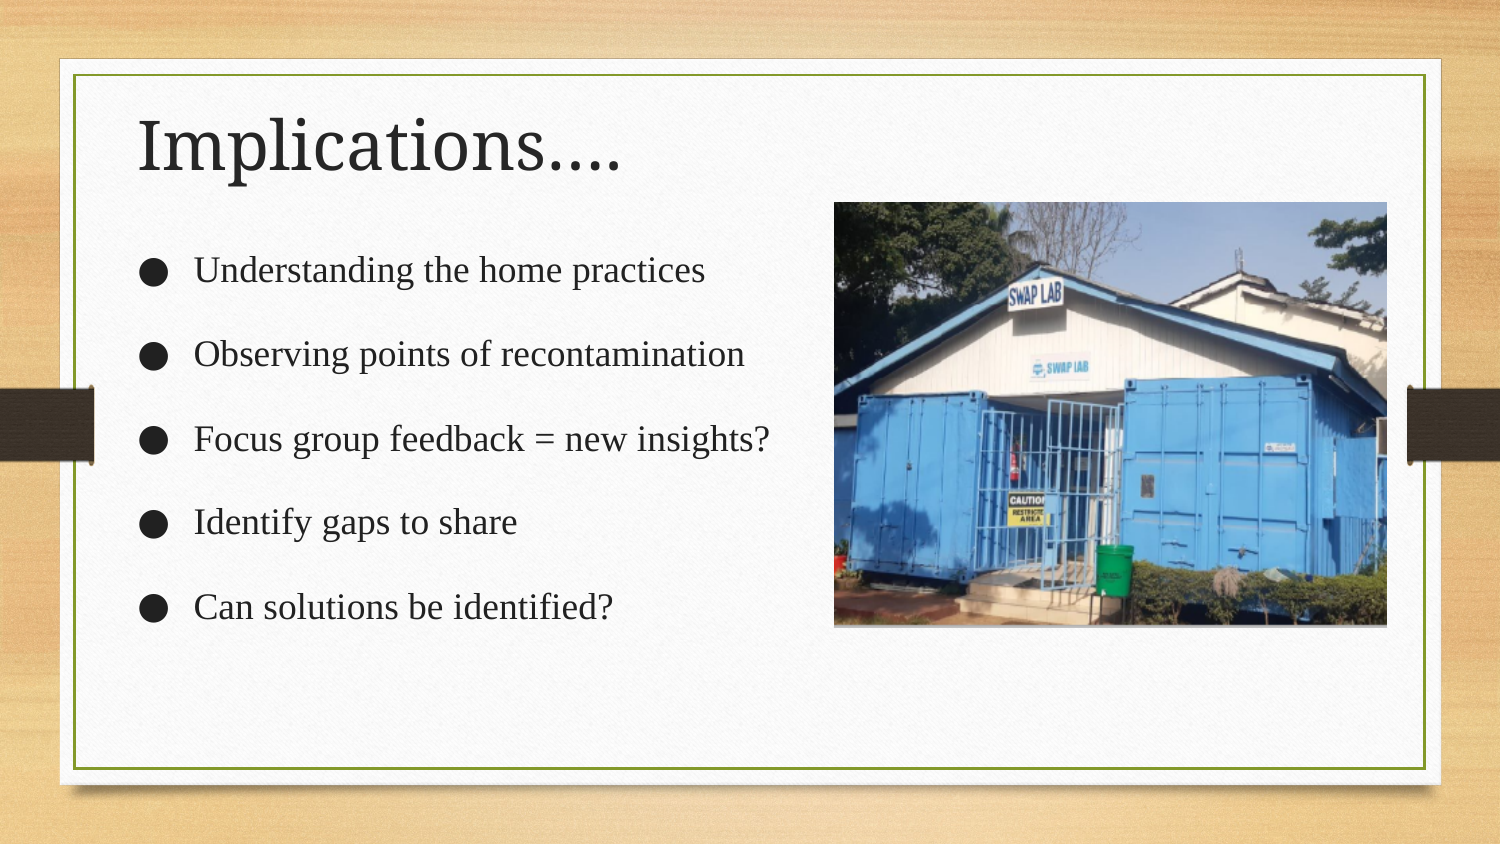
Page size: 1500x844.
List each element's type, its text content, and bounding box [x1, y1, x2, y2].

picture [0, 0, 1500, 844]
text_box Understanding the home practices Observing points of recontamination Focus group feedback = new insights? Identify gaps to share Can solutions be identified? [103, 207, 810, 708]
title Implications…. [122, 87, 1449, 189]
